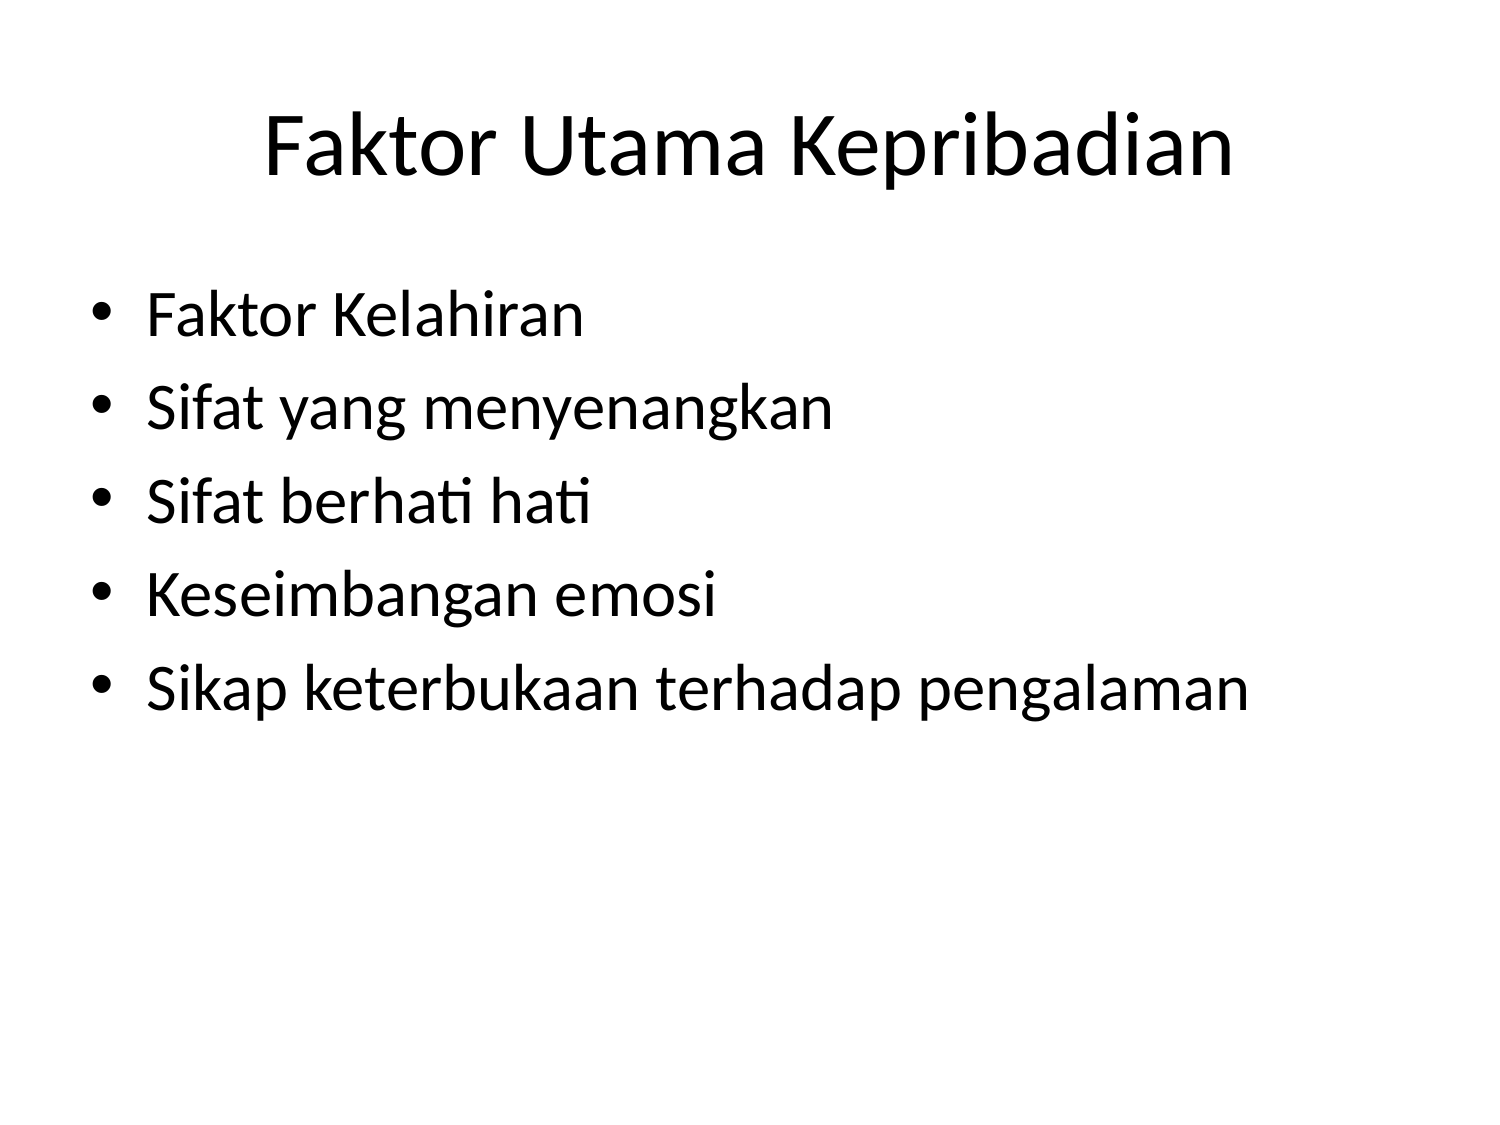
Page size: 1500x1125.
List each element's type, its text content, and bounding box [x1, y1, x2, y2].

title Faktor Utama Kepribadian [75, 45, 1425, 233]
list Faktor Kelahiran Sifat yang menyenangkan Sifat berhati hati Keseimbangan emosi Sikap keterbukaan terhadap pengalaman [75, 262, 1425, 1005]
